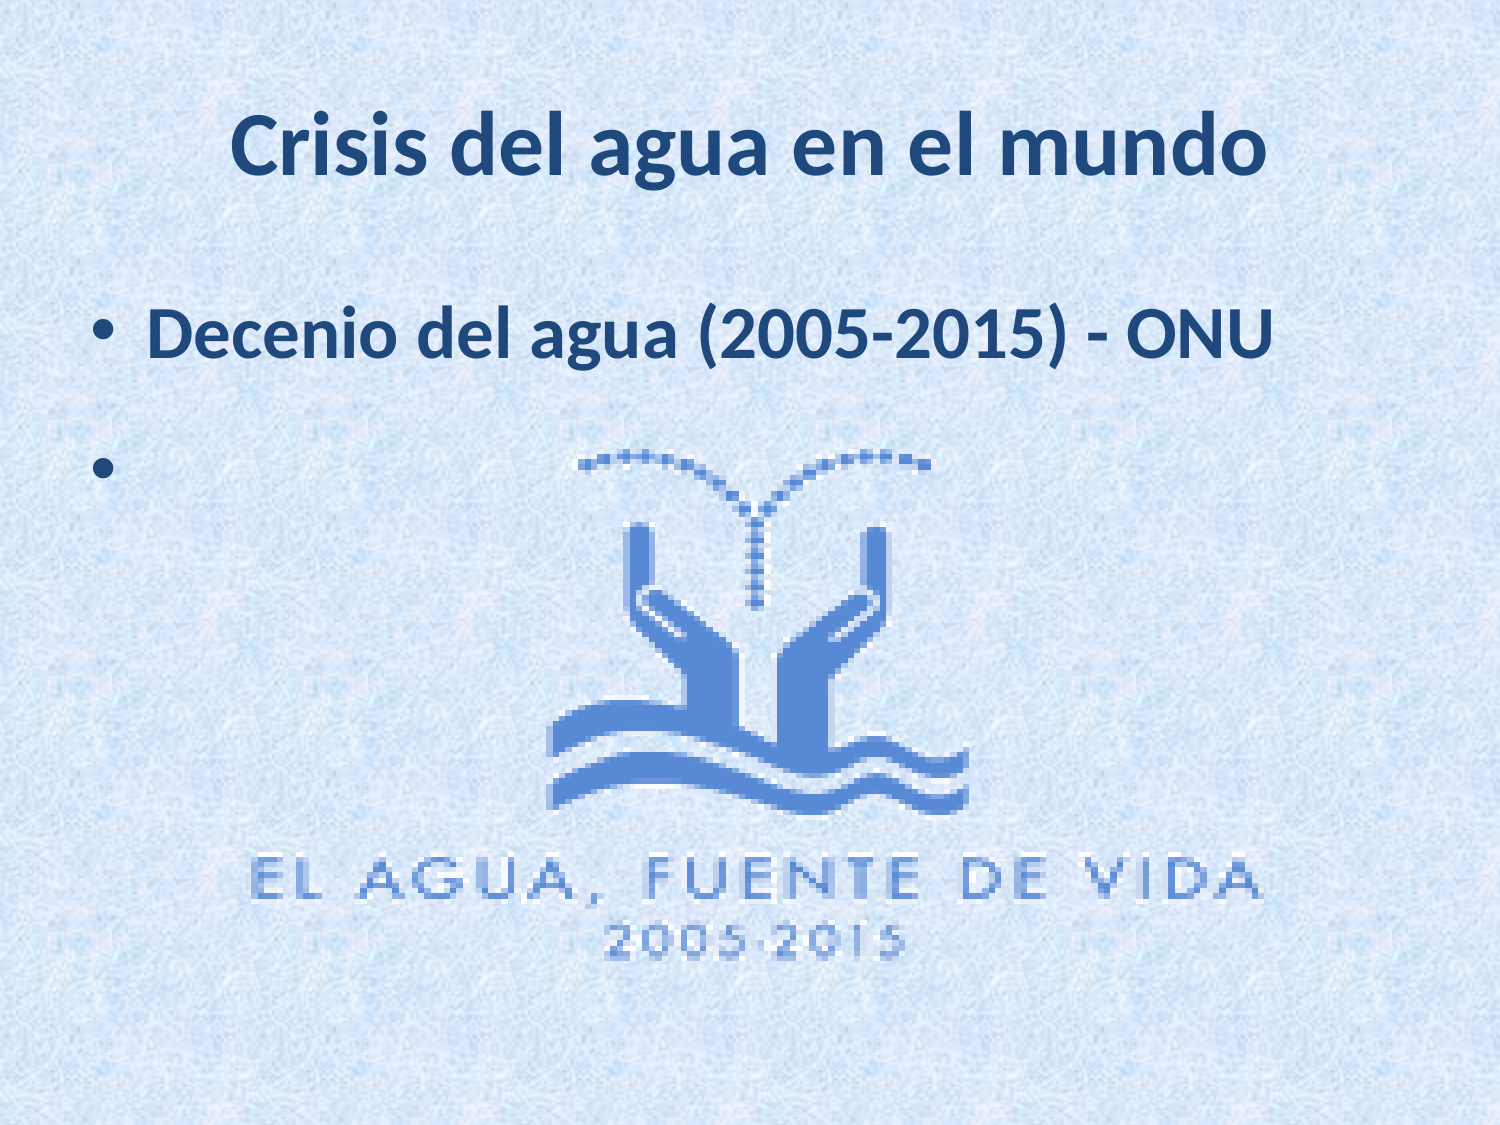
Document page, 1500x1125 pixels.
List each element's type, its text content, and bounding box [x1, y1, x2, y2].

list Decenio del agua (2005-2015) - ONU [75, 262, 1425, 1125]
picture [194, 444, 1329, 988]
title Crisis del agua en el mundo [75, 45, 1425, 233]
picture [0, 0, 1500, 1125]
